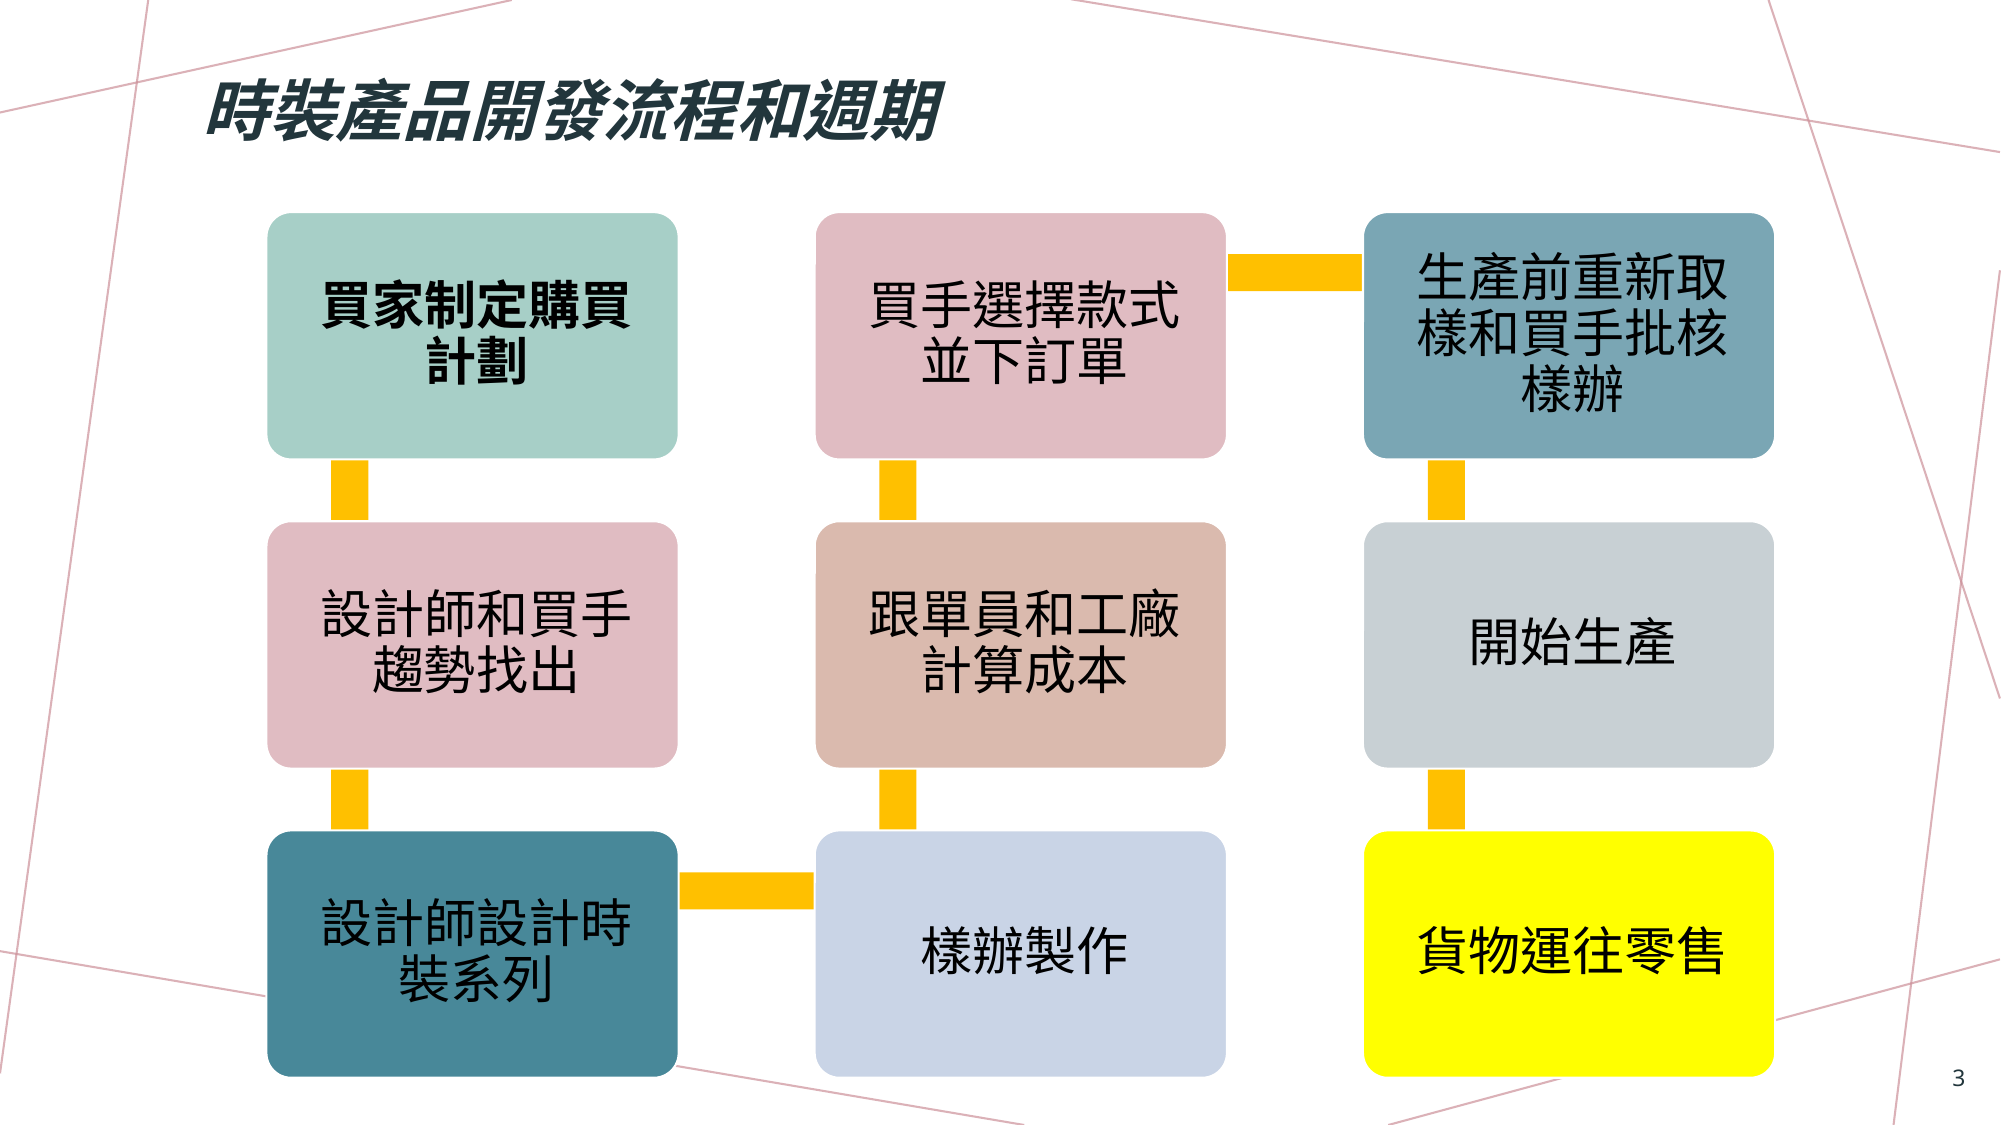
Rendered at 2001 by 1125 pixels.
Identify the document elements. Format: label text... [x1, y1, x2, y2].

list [187, 211, 1855, 1079]
slide_number 3 [1903, 1049, 1981, 1110]
title 時裝產品開發流程和週期 [187, 0, 1813, 211]
